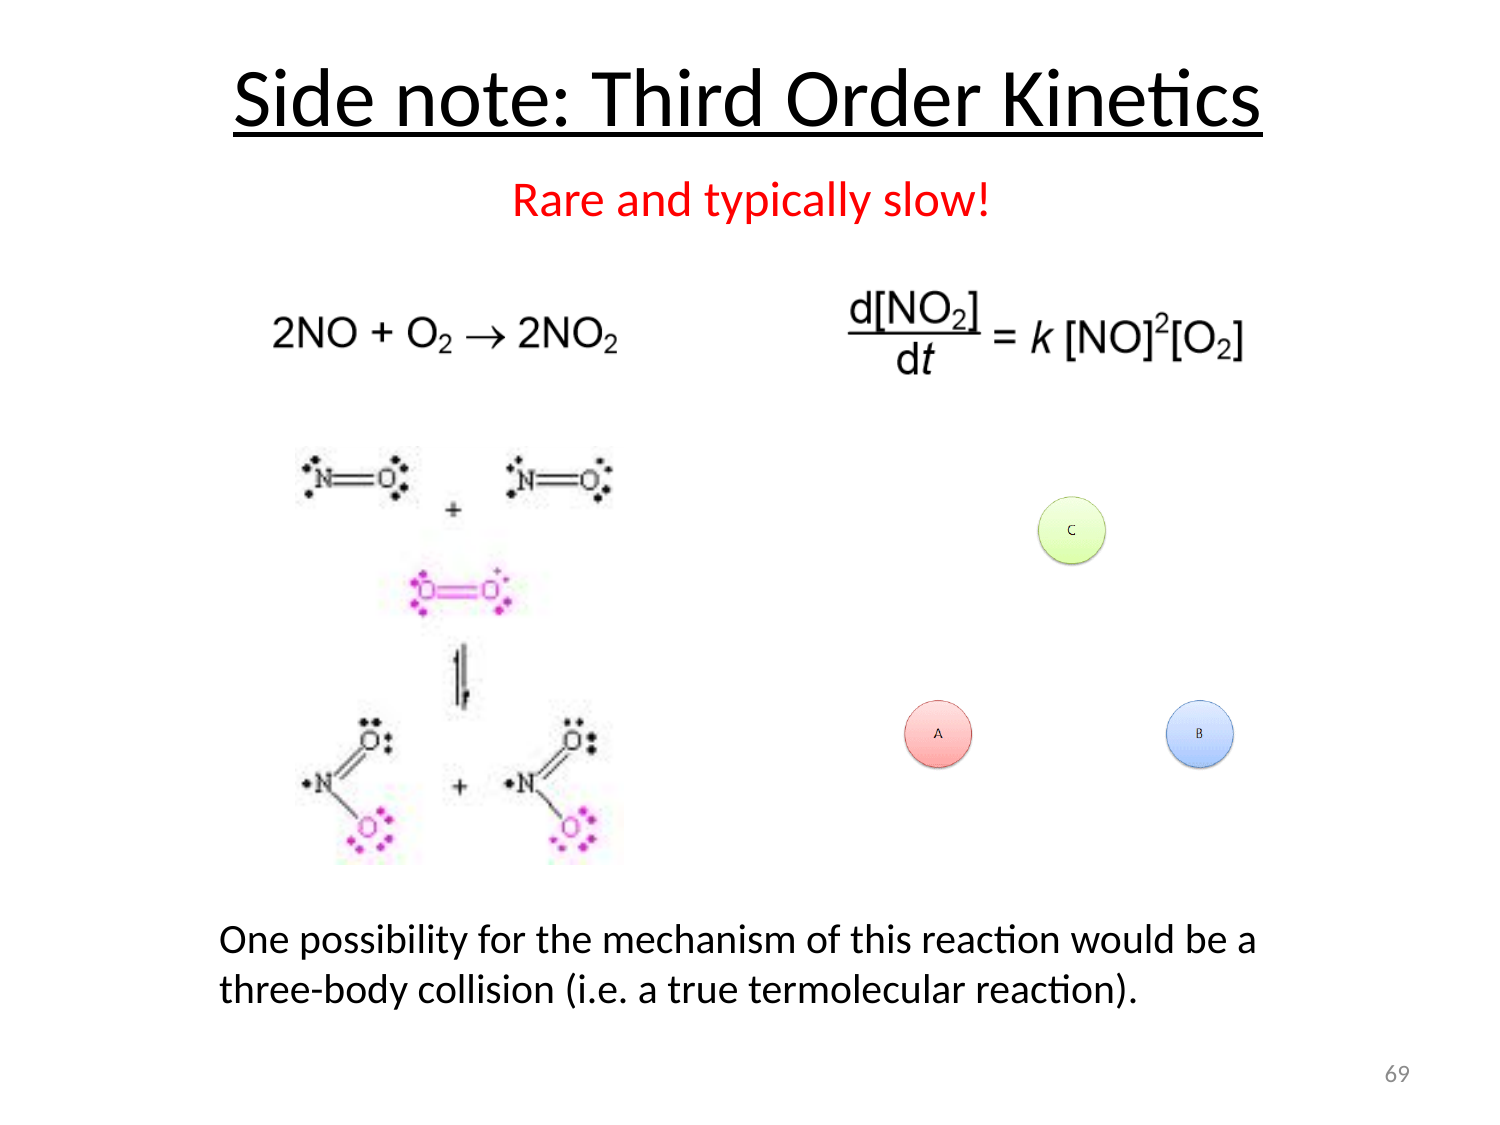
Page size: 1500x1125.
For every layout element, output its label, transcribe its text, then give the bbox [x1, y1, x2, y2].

picture [295, 446, 625, 865]
slide_number 69 [1074, 1042, 1425, 1103]
picture [253, 295, 650, 378]
picture [841, 284, 1250, 383]
picture [894, 494, 1243, 773]
text_box Side note: Third Order Kinetics [72, 0, 1423, 187]
text_box Rare and typically slow! [204, 159, 1300, 235]
text_box One possibility for the mechanism of this reaction would be a three-body collision (i.e. a true termolecular reaction). [204, 904, 1300, 1020]
